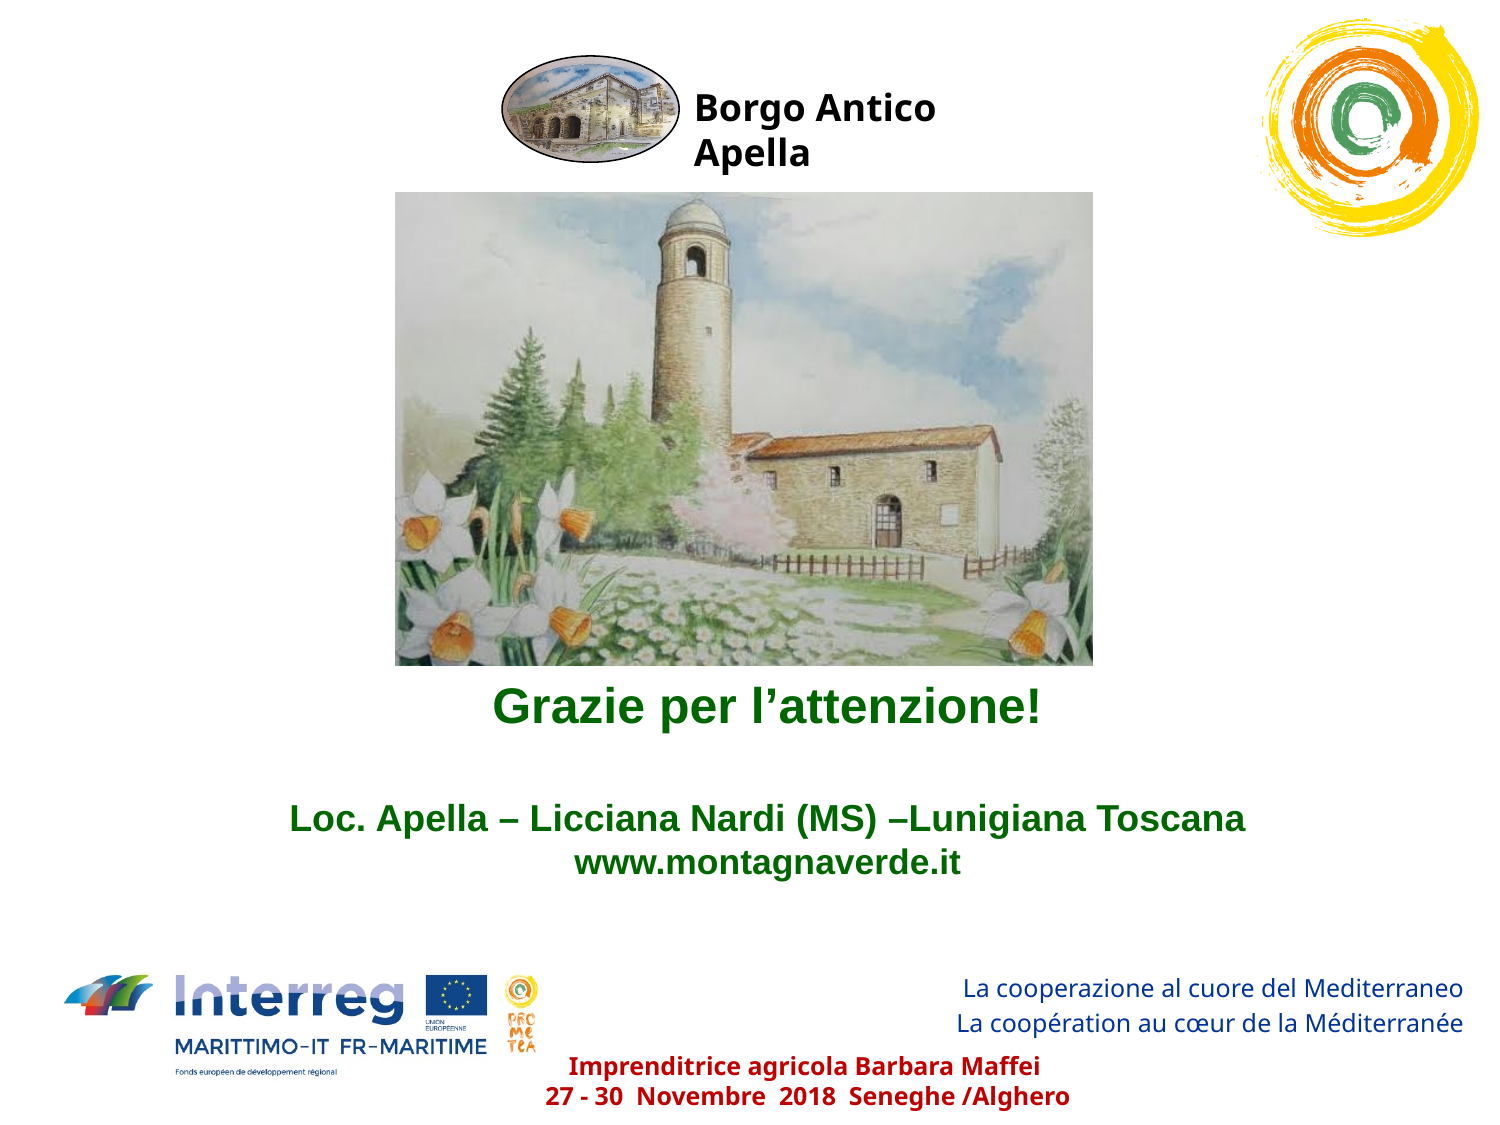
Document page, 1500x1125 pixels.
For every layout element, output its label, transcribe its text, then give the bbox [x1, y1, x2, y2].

text_box La cooperazione al cuore del Mediterraneo La coopération au cœur de la Méditerranée [832, 965, 1480, 1058]
picture [51, 963, 550, 1083]
text_box Borgo Antico Apella [679, 76, 1034, 182]
text_box [502, 55, 680, 163]
text_box Grazie per l’attenzione! Loc. Apella – Licciana Nardi (MS) –Lunigiana Toscana www.montagnaverde.it [64, 763, 1471, 835]
picture [1239, 0, 1500, 249]
picture [395, 192, 1093, 666]
footer Imprenditrice agricola Barbara Maffei 27 - 30 Novembre 2018 Seneghe /Alghero [524, 1054, 1093, 1106]
